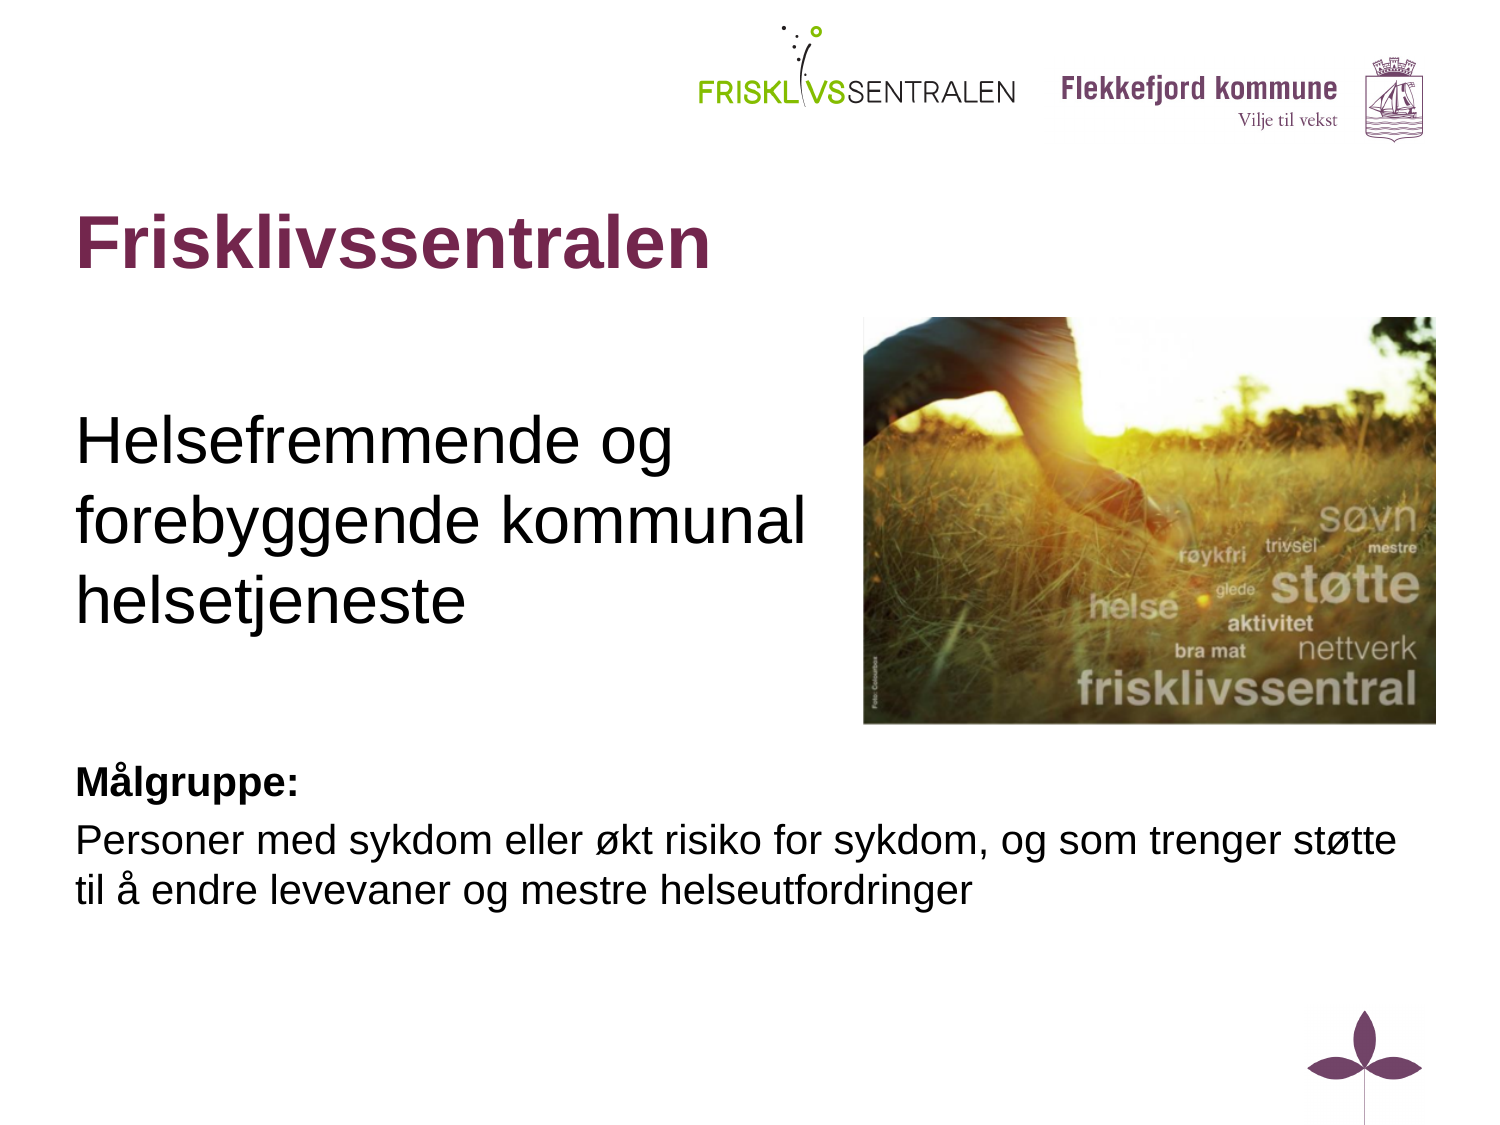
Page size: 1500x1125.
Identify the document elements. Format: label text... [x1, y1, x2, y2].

picture [696, 23, 1017, 108]
title Frisklivssentralen [75, 193, 1425, 287]
picture [863, 316, 1436, 725]
list Målgruppe: Personer med sykdom eller økt risiko for sykdom, og som trenger støtte til å endre levevaner og mestre helseutfordringer [75, 754, 1425, 1125]
list Helsefremmende og forebyggende kommunal helsetjeneste [75, 397, 1048, 754]
picture [1044, 56, 1425, 144]
